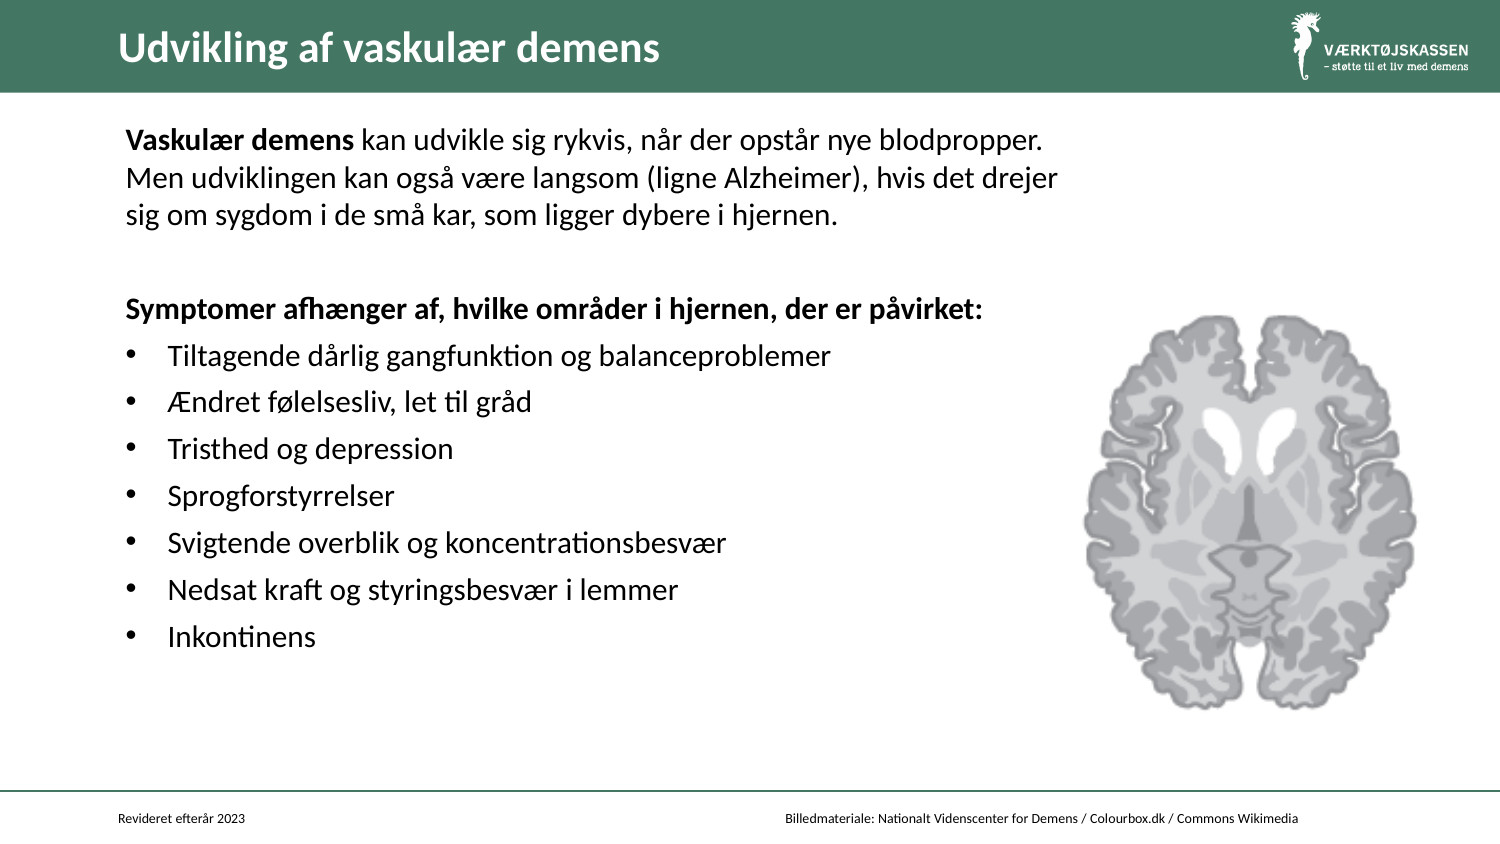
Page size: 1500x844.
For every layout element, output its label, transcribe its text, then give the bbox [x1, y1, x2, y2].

list Vaskulær demens kan udvikle sig rykvis, når der opstår nye blodpropper. Men udviklingen kan også være langsom (ligne Alzheimer), hvis det drejer sig om sygdom i de små kar, som ligger dybere i hjernen. Symptomer afhænger af, hvilke områder i hjernen, der er påvirket: Tiltagende dårlig gangfunktion og balanceproblemer Ændret følelsesliv, let til gråd Tristhed og depression Sprogforstyrrelser Svigtende overblik og koncentrationsbesvær Nedsat kraft og styringsbesvær i lemmer Inkontinens [110, 111, 1081, 724]
picture [1291, 12, 1468, 80]
slide_number Revideret efterår 2023 [103, 795, 355, 841]
title Udvikling af vaskulær demens [103, 16, 1220, 82]
picture [1045, 274, 1442, 746]
footer Billedmateriale: Nationalt Videnscenter for Demens / Colourbox.dk / Commons Wikimedia [369, 795, 1315, 841]
